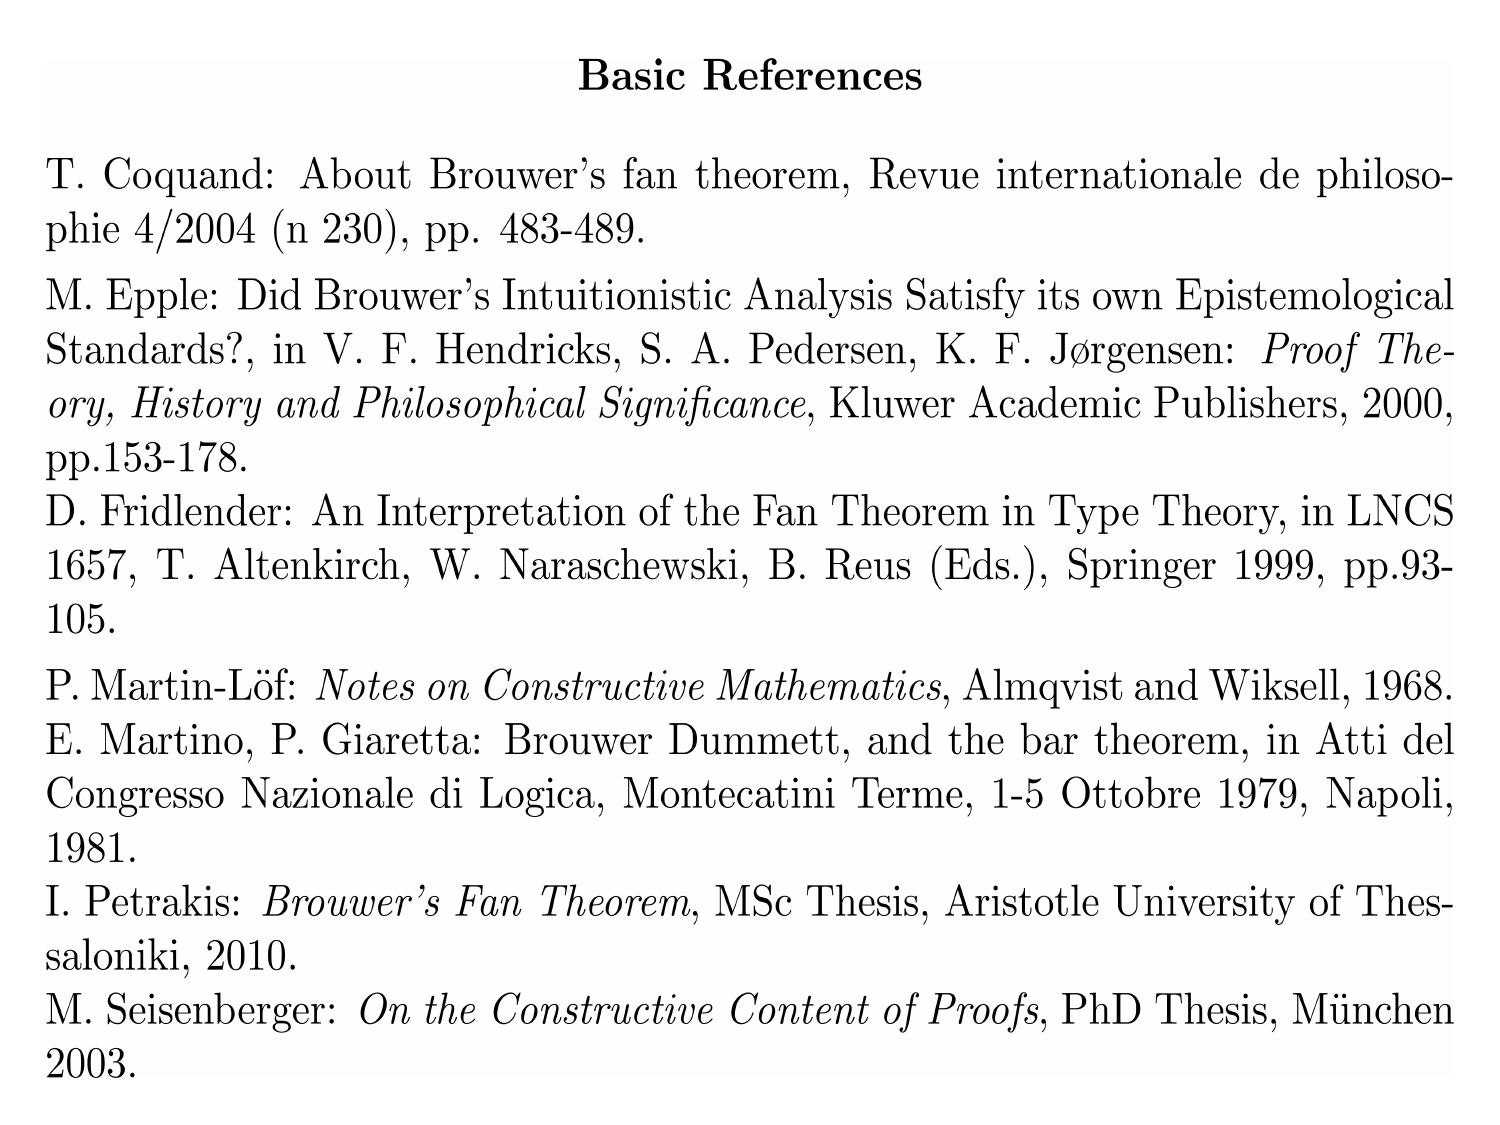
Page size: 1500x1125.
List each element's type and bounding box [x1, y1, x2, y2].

picture [46, 58, 1454, 1079]
